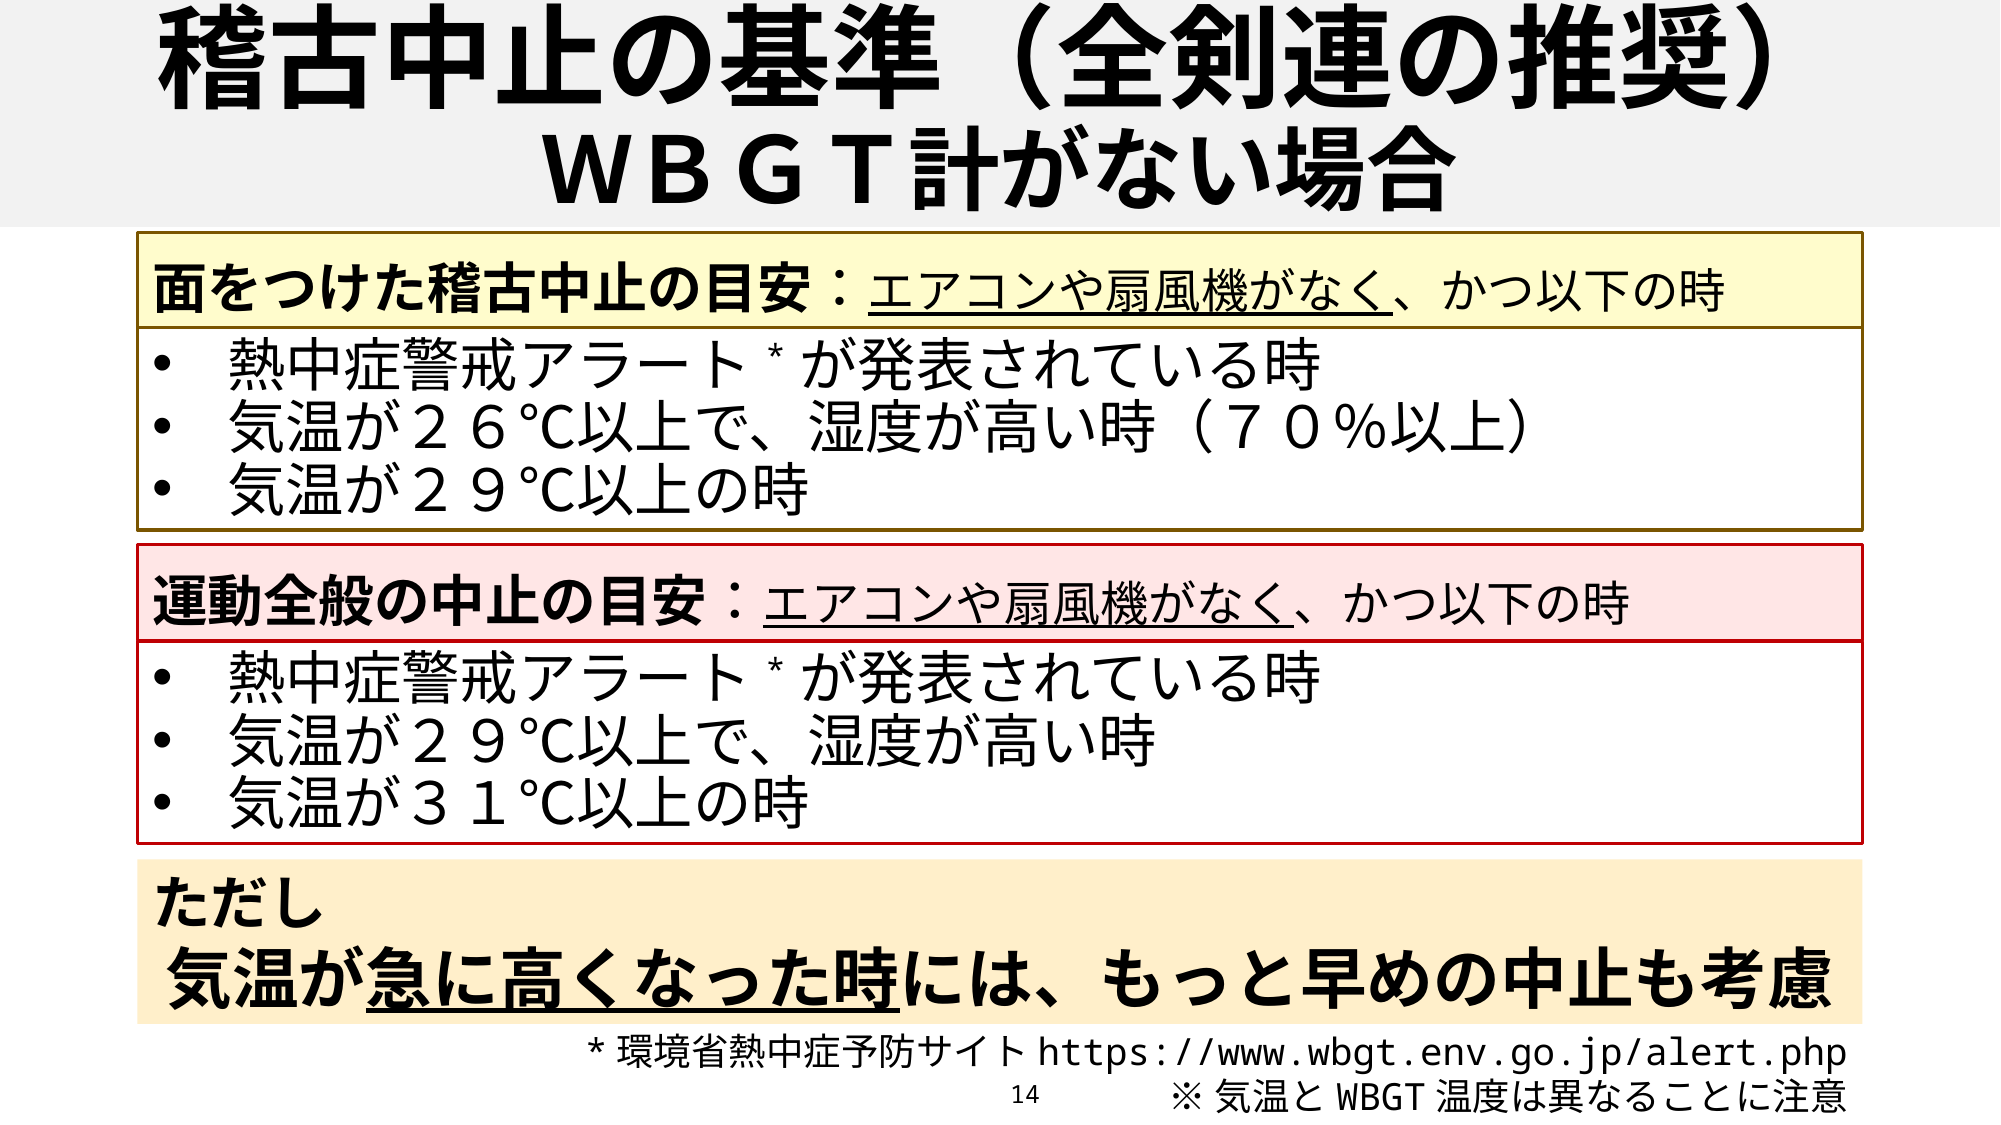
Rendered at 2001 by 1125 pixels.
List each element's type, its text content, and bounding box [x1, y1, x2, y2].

text_box 稽古中止の基準（全剣連の推奨） ＷＢＧＴ計がない場合 [0, 0, 2000, 227]
text_box 熱中症警戒アラート*が発表されている時 気温が２６℃以上で、湿度が高い時（７０％以上） 気温が２９℃以上の時 [137, 327, 1863, 531]
list 面をつけた稽古中止の目安：エアコンや扇風機がなく、かつ以下の時 [137, 232, 1863, 327]
text_box ただし 気温が急に高くなった時には、もっと早めの中止も考慮 [137, 859, 1863, 1024]
text_box 運動全般の中止の目安：エアコンや扇風機がなく、かつ以下の時 [137, 544, 1863, 641]
slide_number 14 [800, 1065, 1250, 1125]
text_box *環境省熱中症予防サイトhttps://www.wbgt.env.go.jp/alert.php ※気温とWBGT温度は異なることに注意 [562, 1020, 1863, 1125]
text_box 熱中症警戒アラート*が発表されている時 気温が２９℃以上で、湿度が高い時 気温が３１℃以上の時 [137, 641, 1863, 844]
